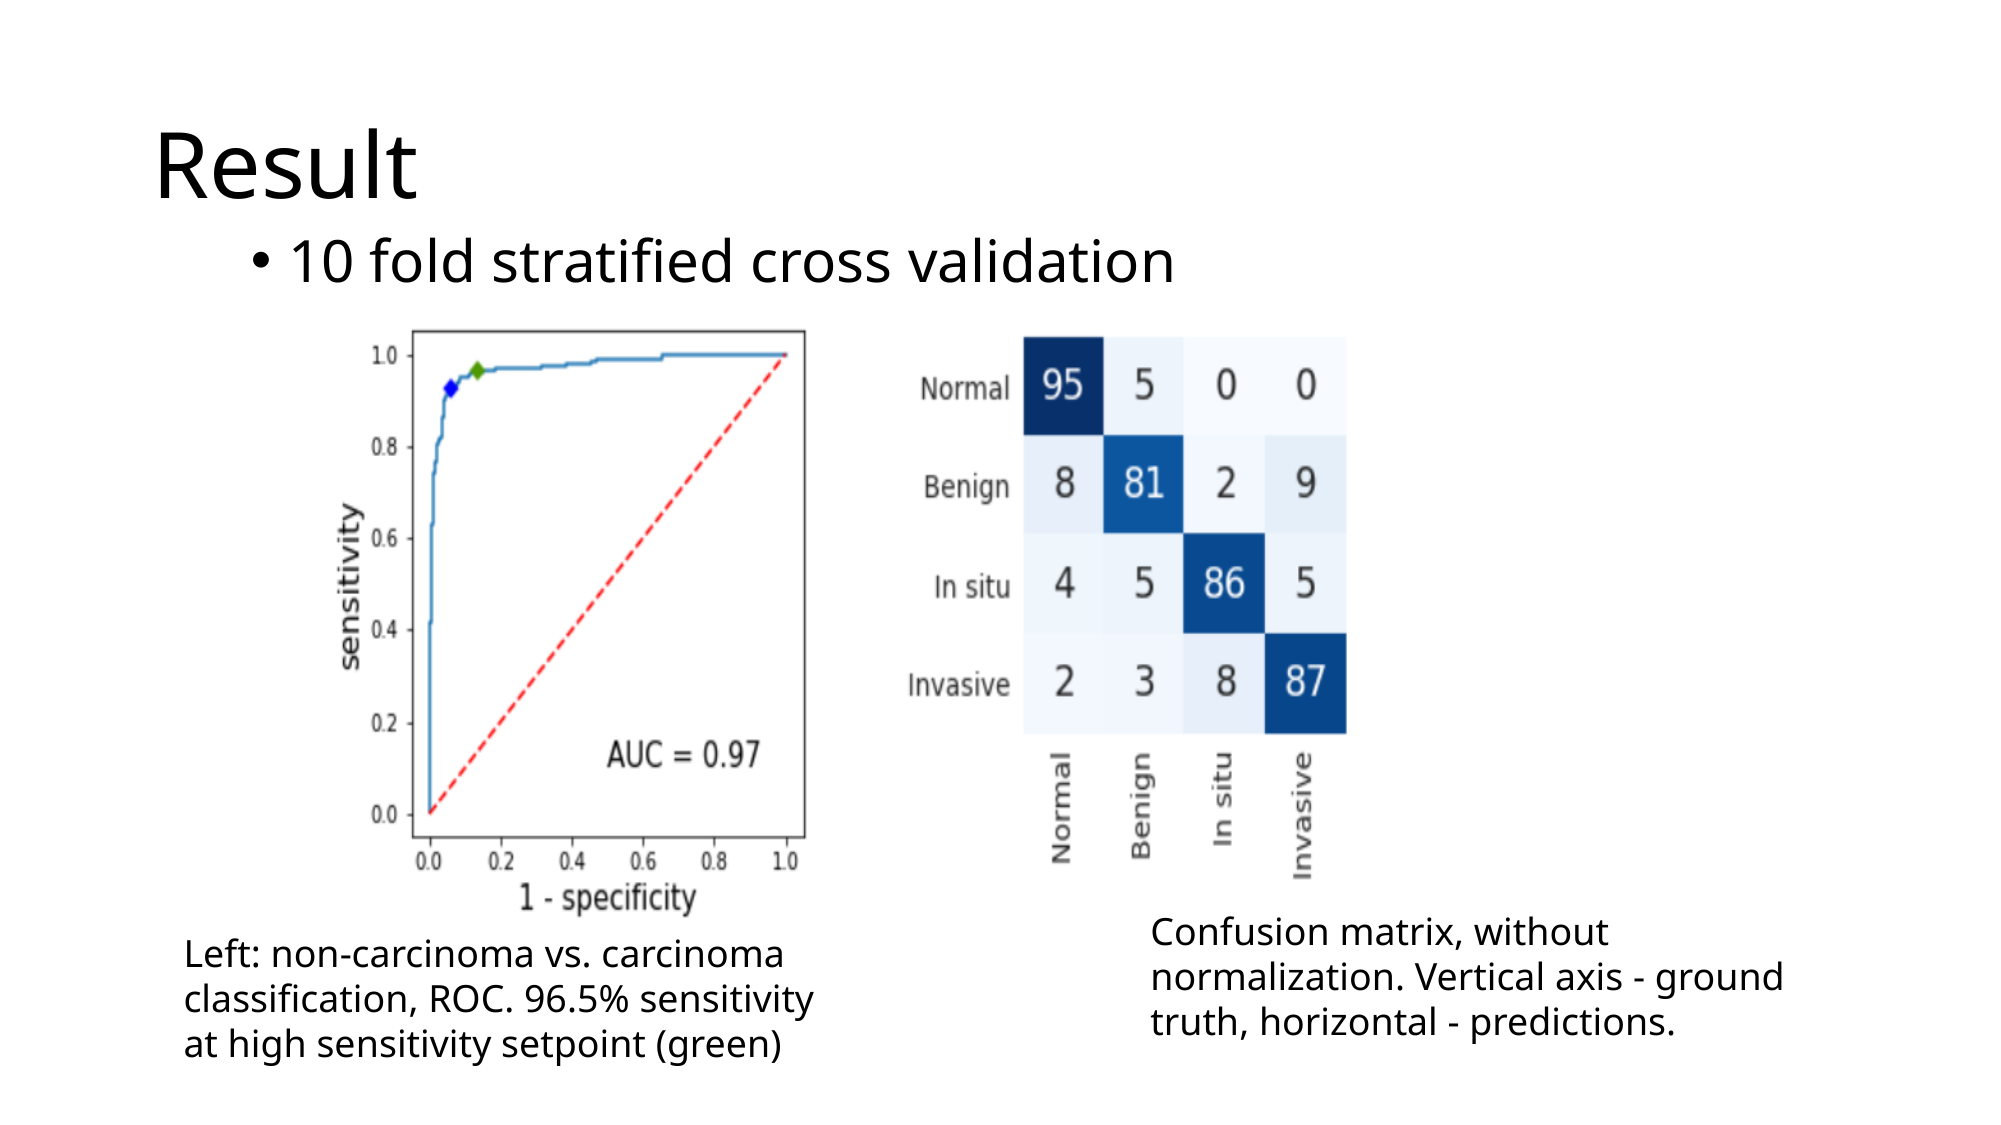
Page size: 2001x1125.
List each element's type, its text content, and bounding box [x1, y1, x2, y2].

list 10 fold stratified cross validation [235, 224, 1961, 939]
picture [329, 302, 1361, 927]
text_box Left: non-carcinoma vs. carcinoma classification, ROC. 96.5% sensitivity at high sensitivity setpoint (green) [168, 922, 846, 1073]
text_box Confusion matrix, without normalization. Vertical axis - ground truth, horizontal - predictions. [1135, 900, 1832, 1096]
title Result [137, 59, 1863, 278]
